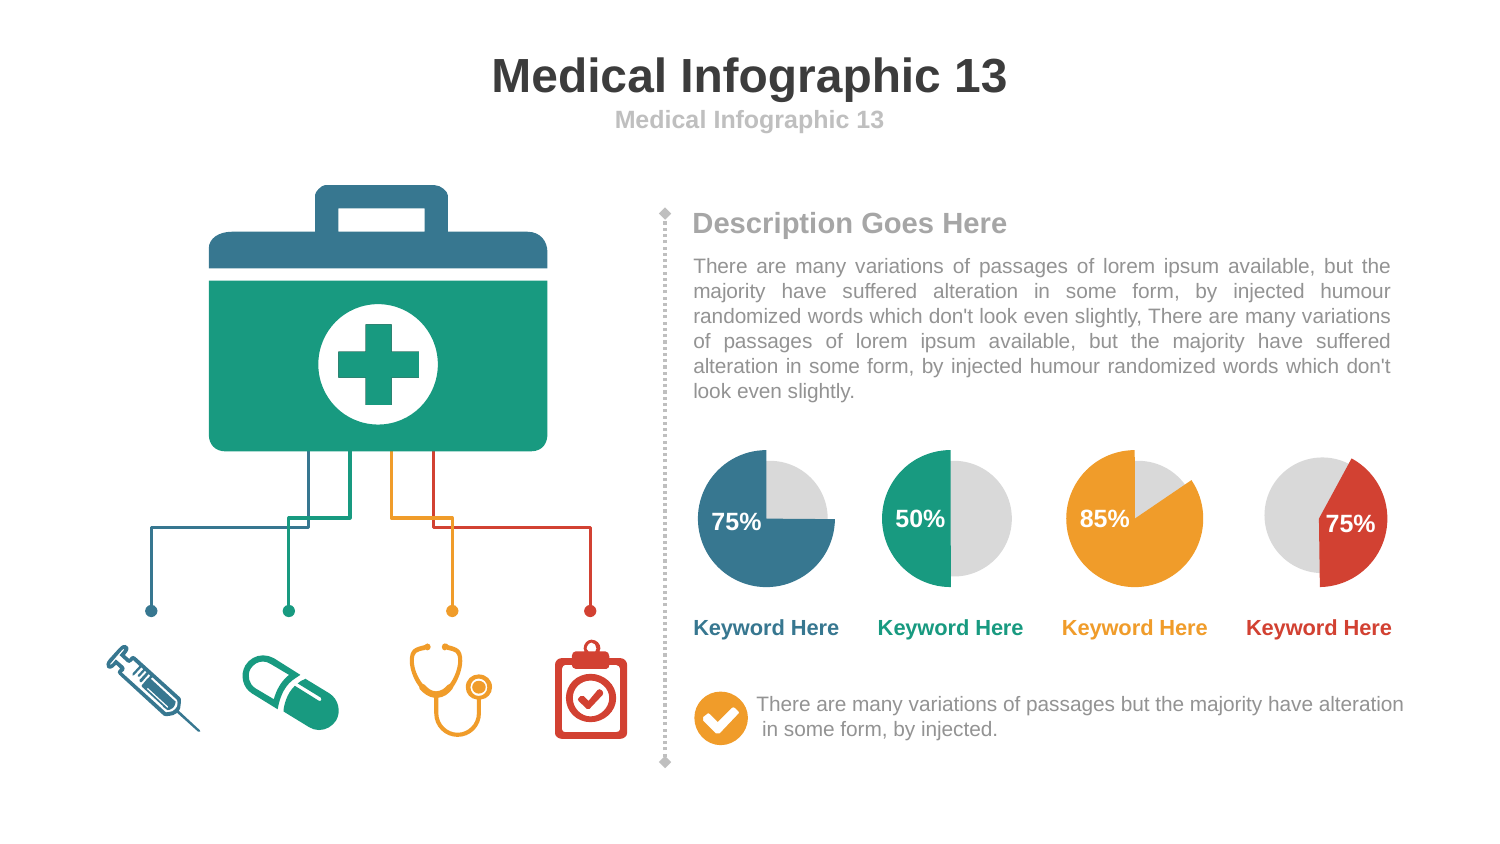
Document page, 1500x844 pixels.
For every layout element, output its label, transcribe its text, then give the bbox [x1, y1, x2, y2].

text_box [428, 448, 596, 607]
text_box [1066, 449, 1204, 588]
text_box Keyword Here [859, 606, 1042, 648]
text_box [328, 487, 515, 549]
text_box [697, 449, 836, 588]
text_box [208, 184, 548, 452]
list Medical Infographic 13 [412, 101, 1088, 135]
text_box Keyword Here [1228, 606, 1410, 648]
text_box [239, 655, 342, 731]
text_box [409, 643, 493, 738]
text_box There are many variations of passages but the majority have alteration in some form, by injected. [756, 690, 1427, 741]
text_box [146, 448, 314, 607]
text_box Keyword Here [1044, 606, 1226, 648]
text_box Description Goes Here [692, 204, 1008, 240]
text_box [1250, 449, 1388, 588]
title Medical Infographic 13 [287, 43, 1213, 102]
text_box [106, 644, 201, 732]
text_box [554, 639, 628, 740]
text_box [881, 449, 1020, 588]
text_box There are many variations of passages of lorem ipsum available, but the majority have suffered alteration in some form, by injected humour randomized words which don't look even slightly, There are many variations of passages of lorem ipsum available, but the majority have suffered alteration in some form, by injected humour randomized words which don't look even slightly. [693, 253, 1391, 404]
text_box [694, 691, 748, 746]
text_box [226, 487, 326, 549]
text_box Keyword Here [675, 606, 858, 648]
